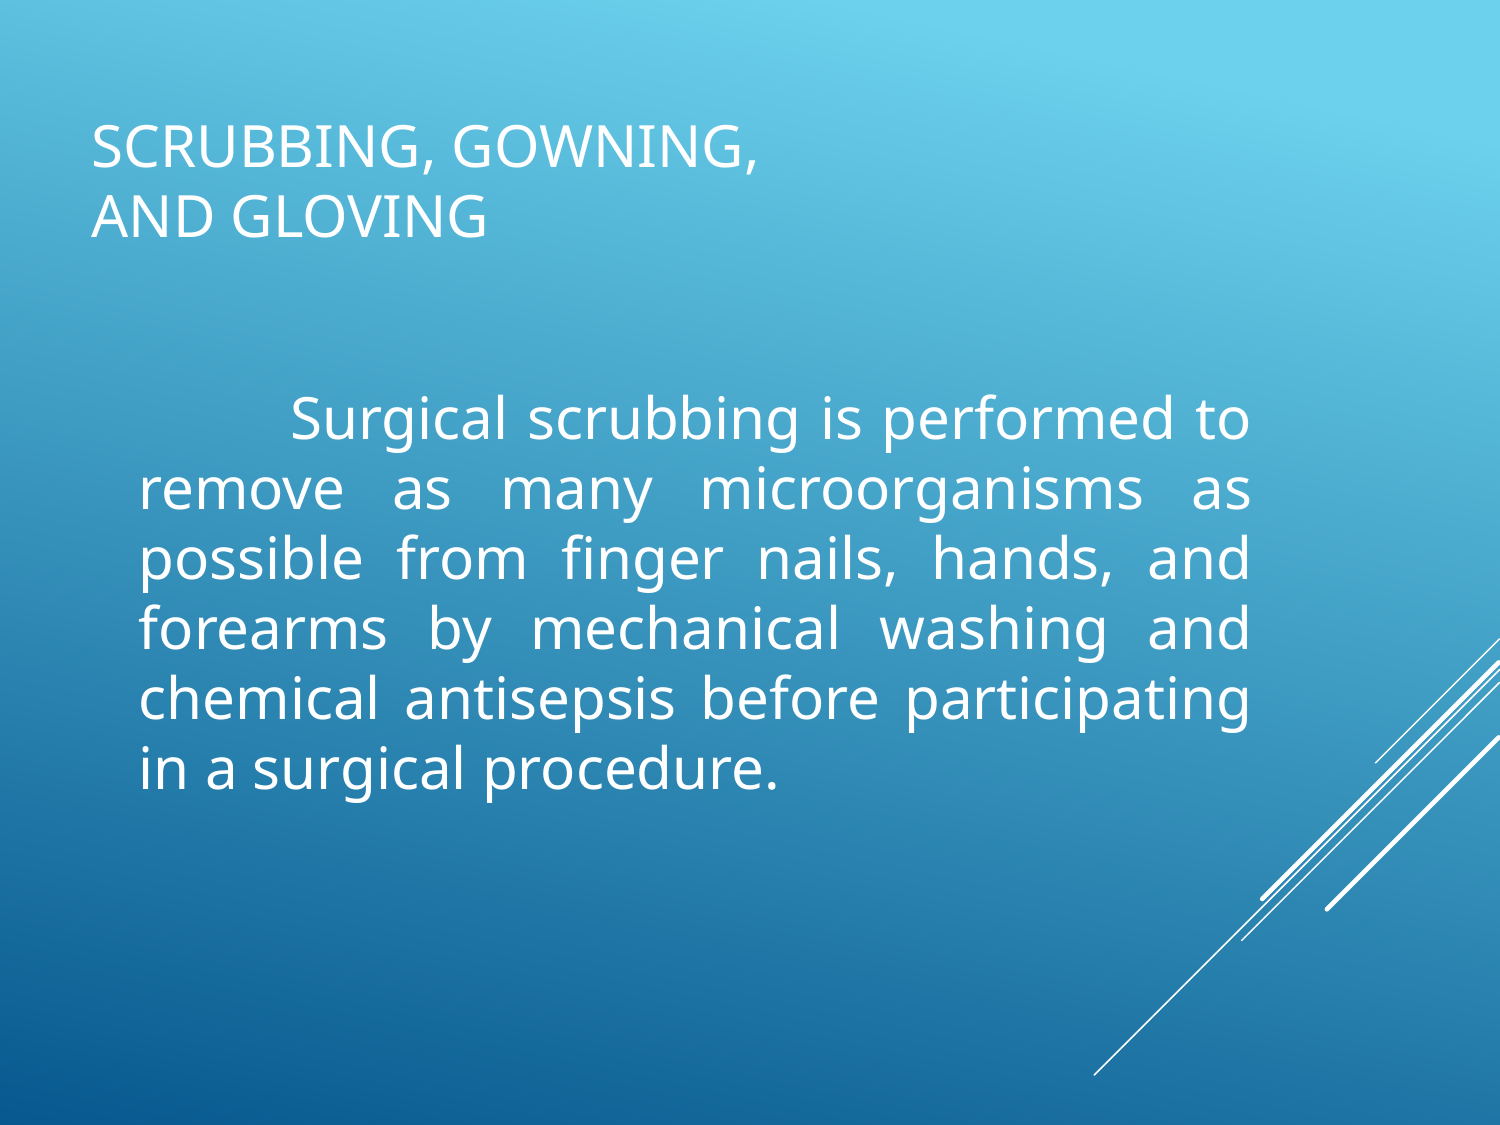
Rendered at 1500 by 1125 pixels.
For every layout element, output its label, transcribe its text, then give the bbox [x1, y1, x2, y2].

title SCRUBBING, GOWNING, AND GLOVING [76, 54, 892, 305]
text_box Surgical scrubbing is performed to remove as many microorganisms as possible from finger nails, hands, and forearms by mechanical washing and chemical antisepsis before participating in a surgical procedure. [123, 373, 1267, 809]
